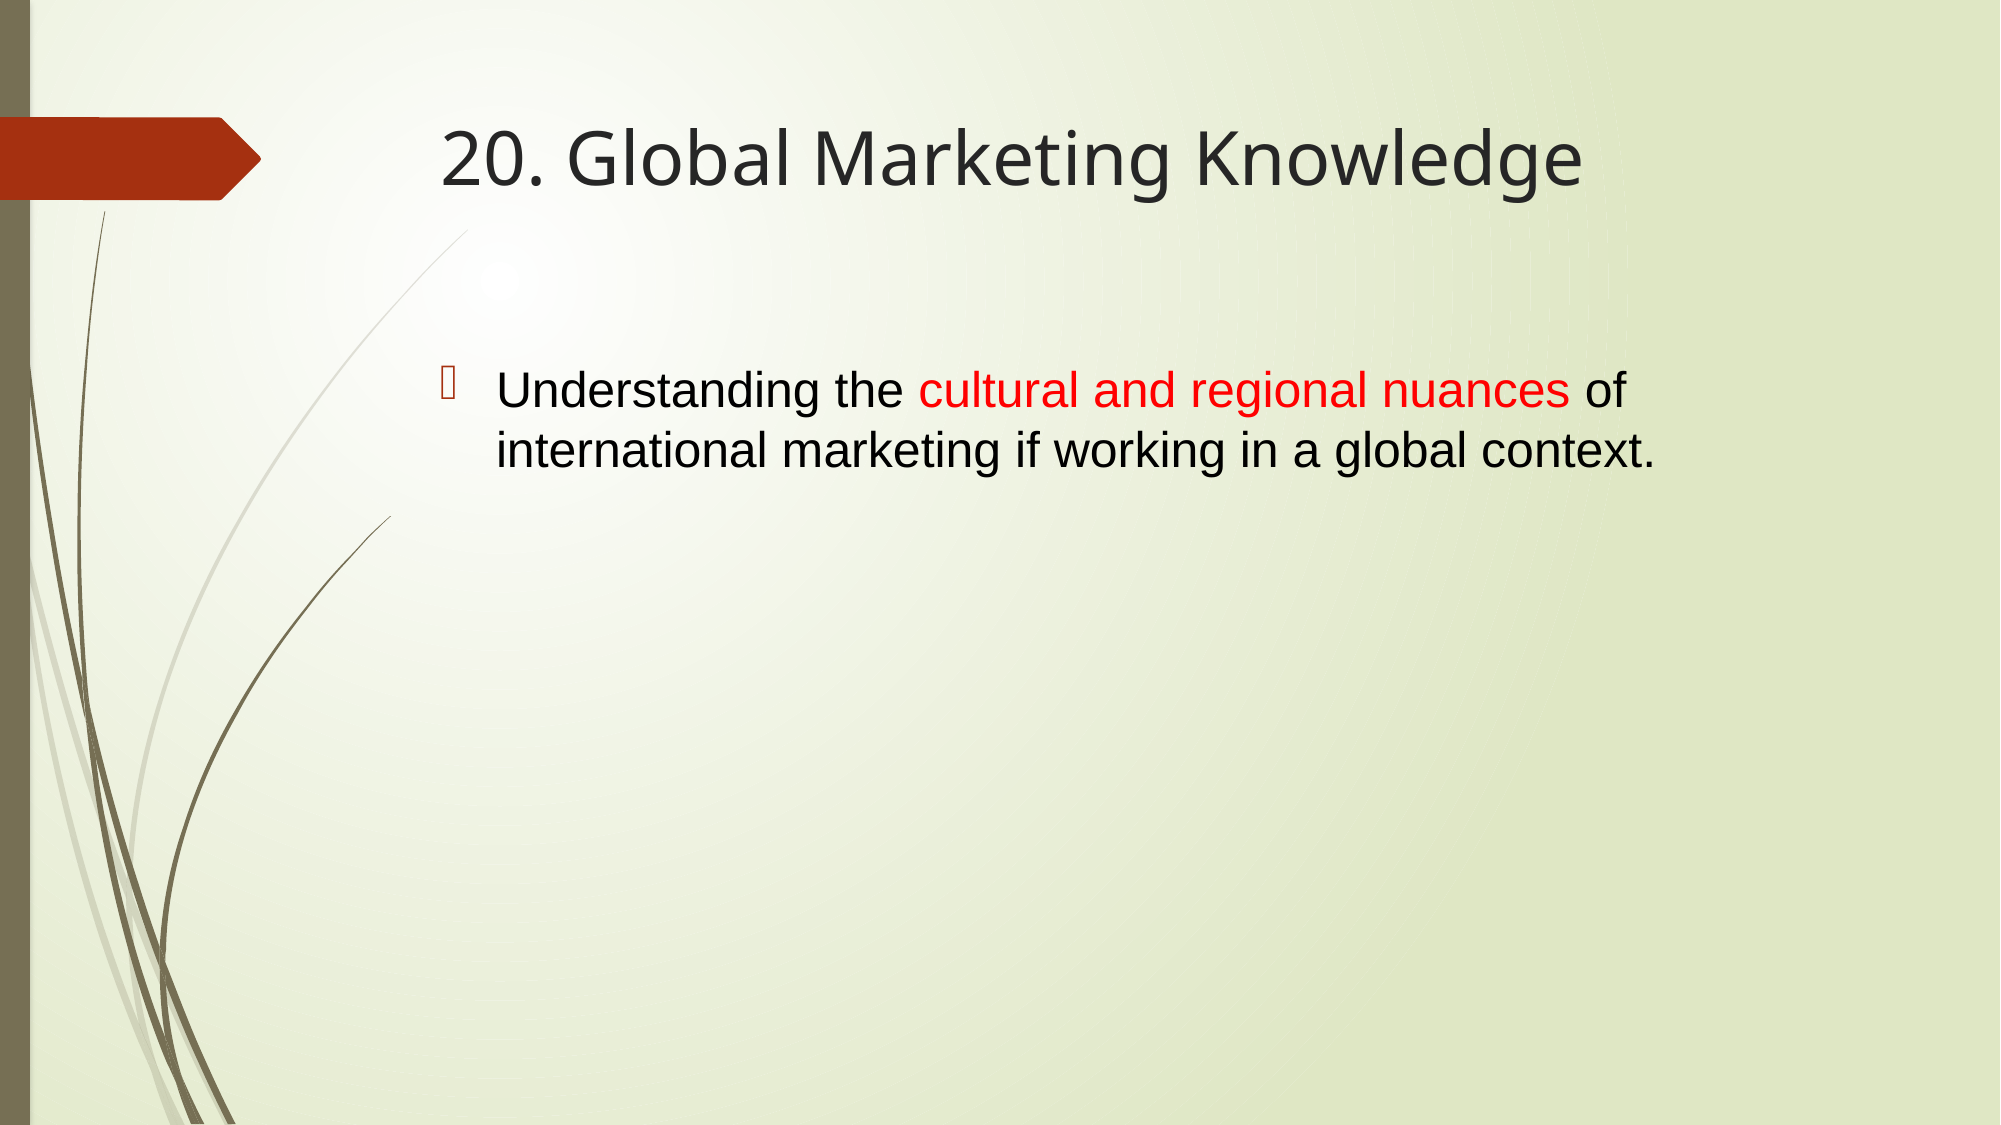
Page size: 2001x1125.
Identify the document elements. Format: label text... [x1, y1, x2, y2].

title 20. Global Marketing Knowledge [425, 102, 1888, 313]
list Understanding the cultural and regional nuances of international marketing if working in a global context. [424, 350, 1888, 970]
